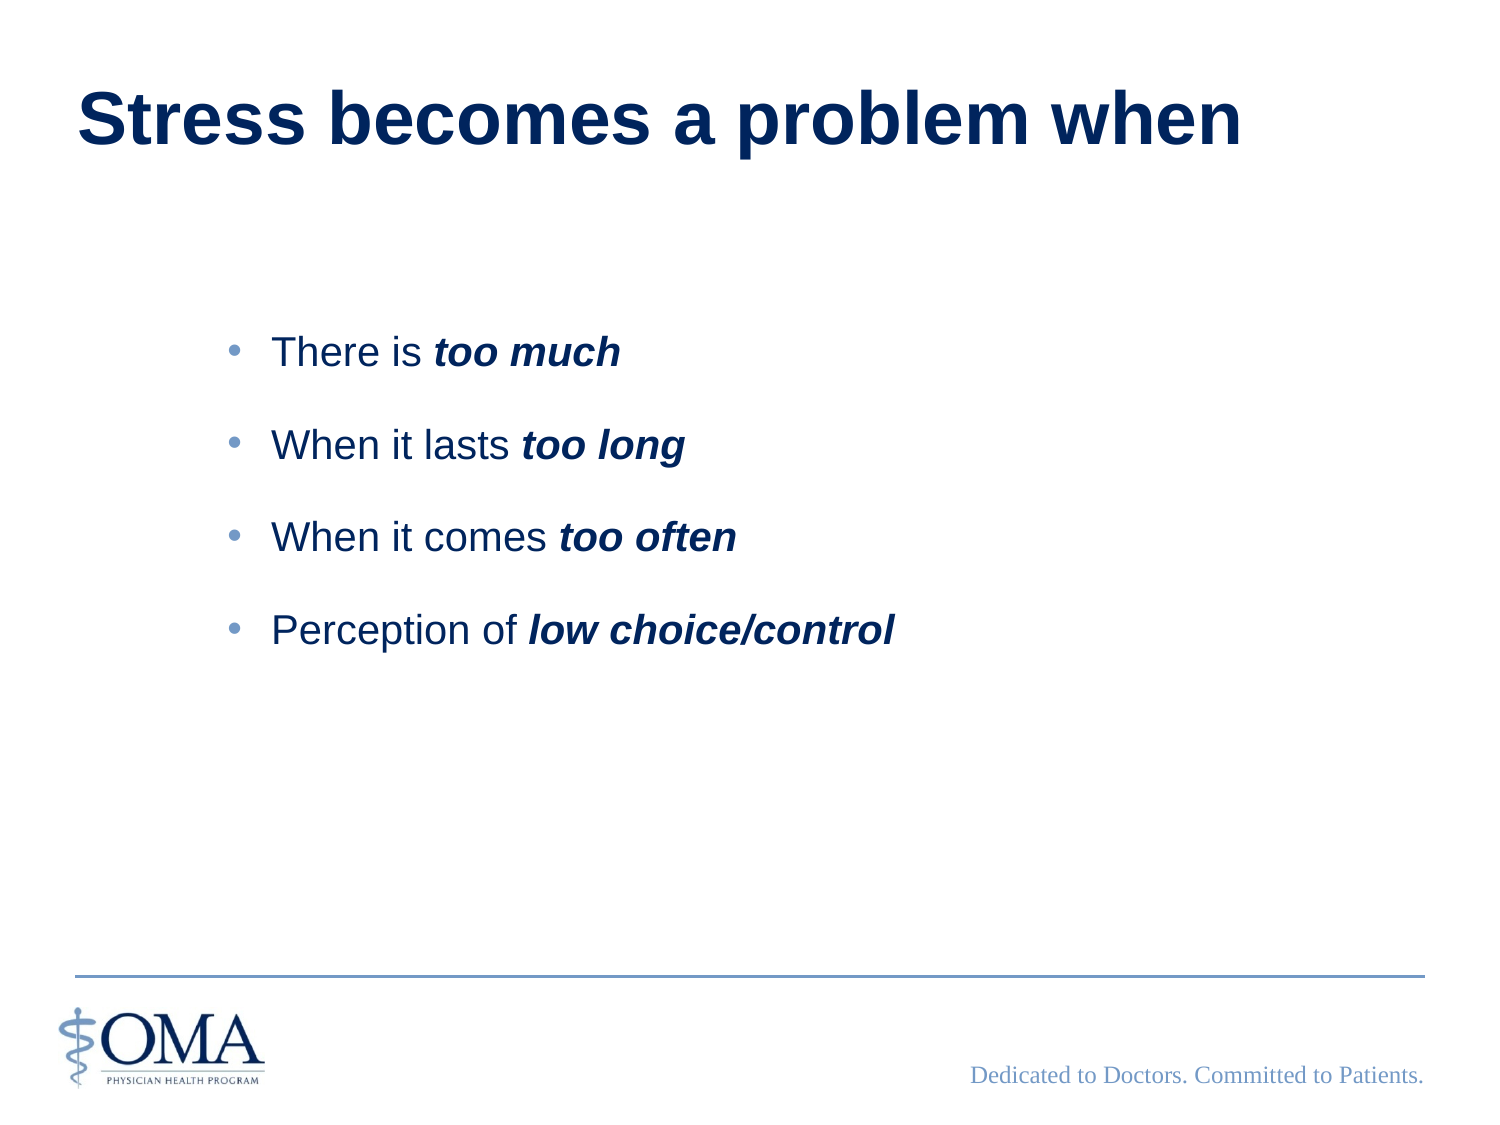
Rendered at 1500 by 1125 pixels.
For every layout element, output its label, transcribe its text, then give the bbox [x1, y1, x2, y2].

title Stress becomes a problem when [62, 62, 1455, 208]
picture [58, 1007, 265, 1089]
list There is too much When it lasts too long When it comes too often Perception of low choice/control [212, 299, 1313, 688]
